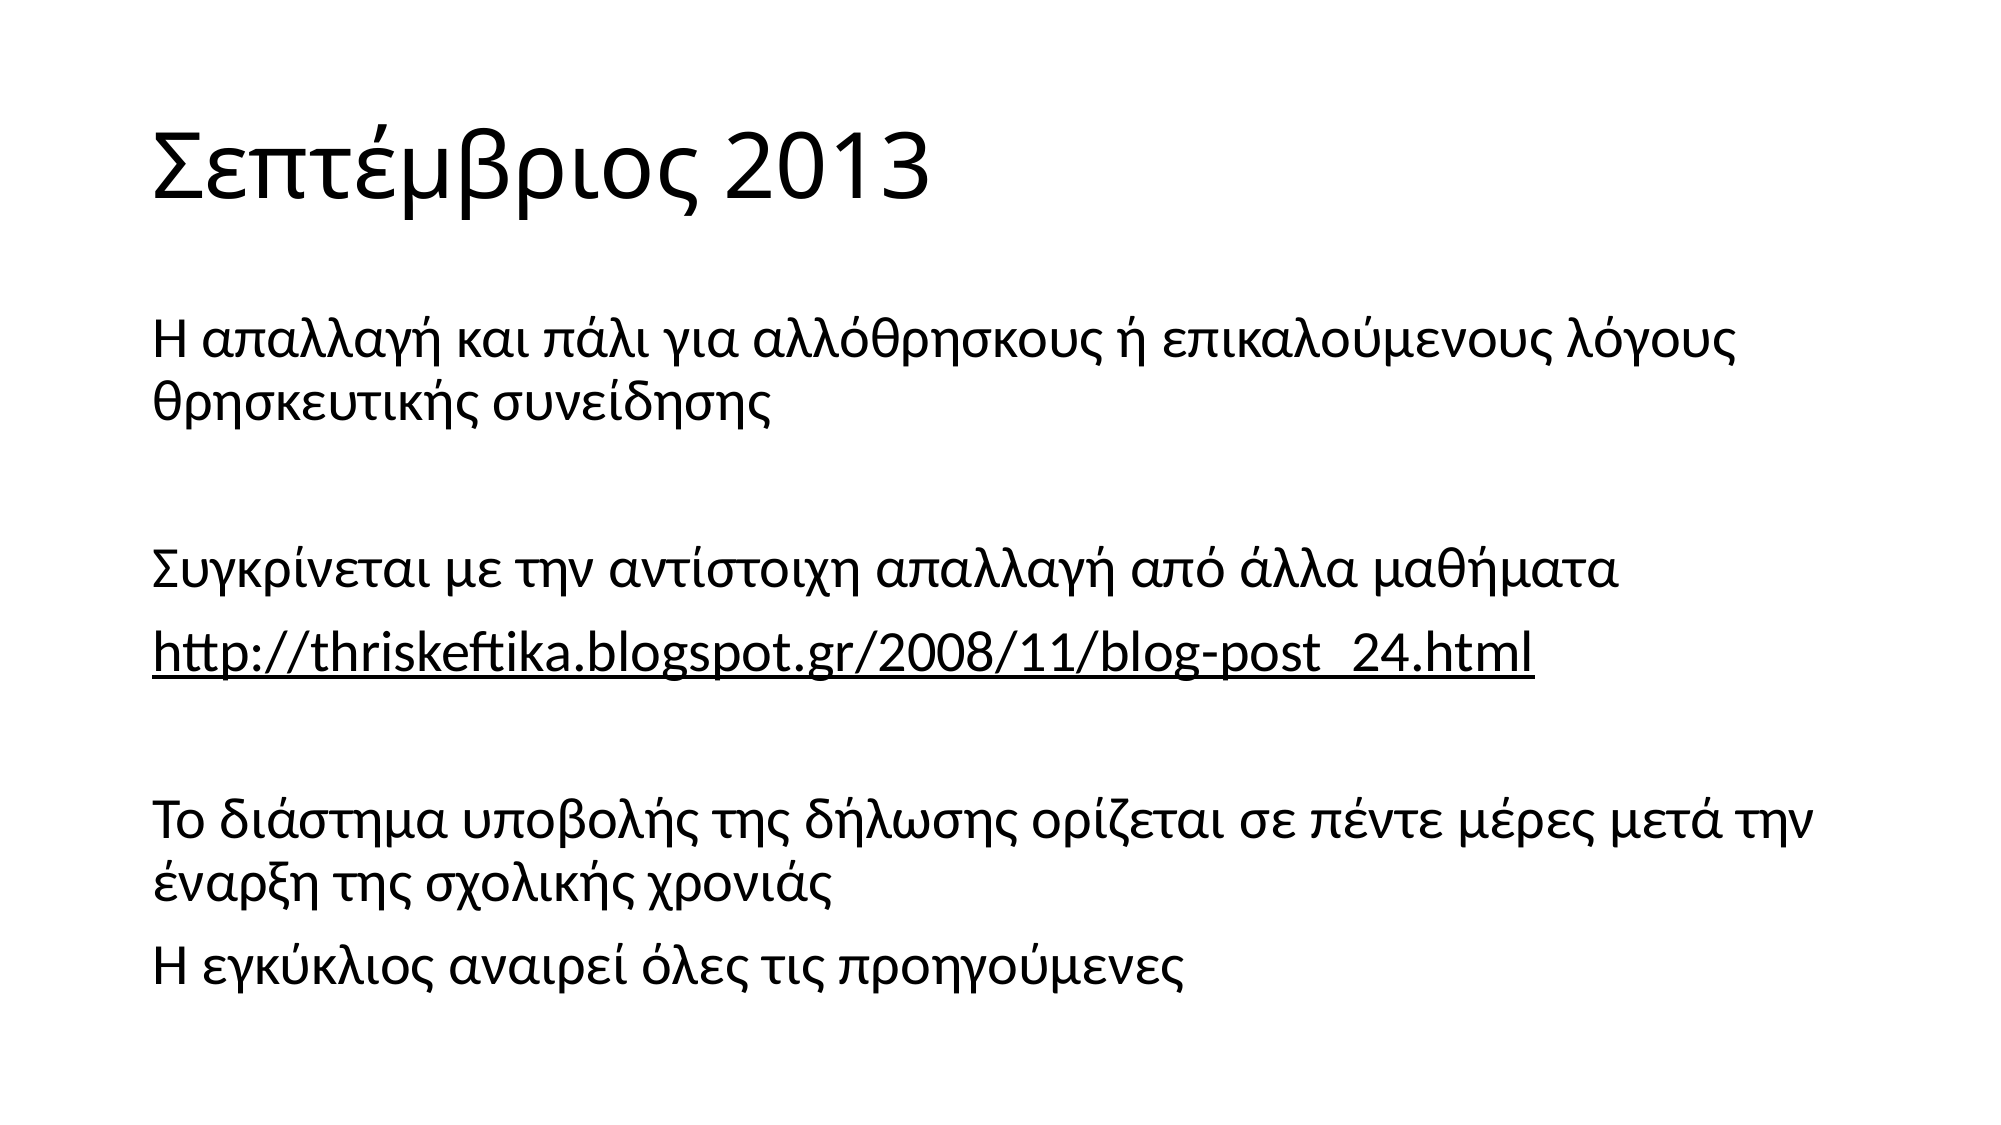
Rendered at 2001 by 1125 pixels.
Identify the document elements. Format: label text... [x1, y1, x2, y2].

list Η απαλλαγή και πάλι για αλλόθρησκους ή επικαλούμενους λόγους θρησκευτικής συνείδησης Συγκρίνεται με την αντίστοιχη απαλλαγή από άλλα μαθήματα http://thriskeftika.blogspot.gr/2008/11/blog-post_24.html Το διάστημα υποβολής της δήλωσης ορίζεται σε πέντε μέρες μετά την έναρξη της σχολικής χρονιάς Η εγκύκλιος αναιρεί όλες τις προηγούμενες [137, 299, 1863, 1014]
title Σεπτέμβριος 2013 [137, 59, 1863, 278]
